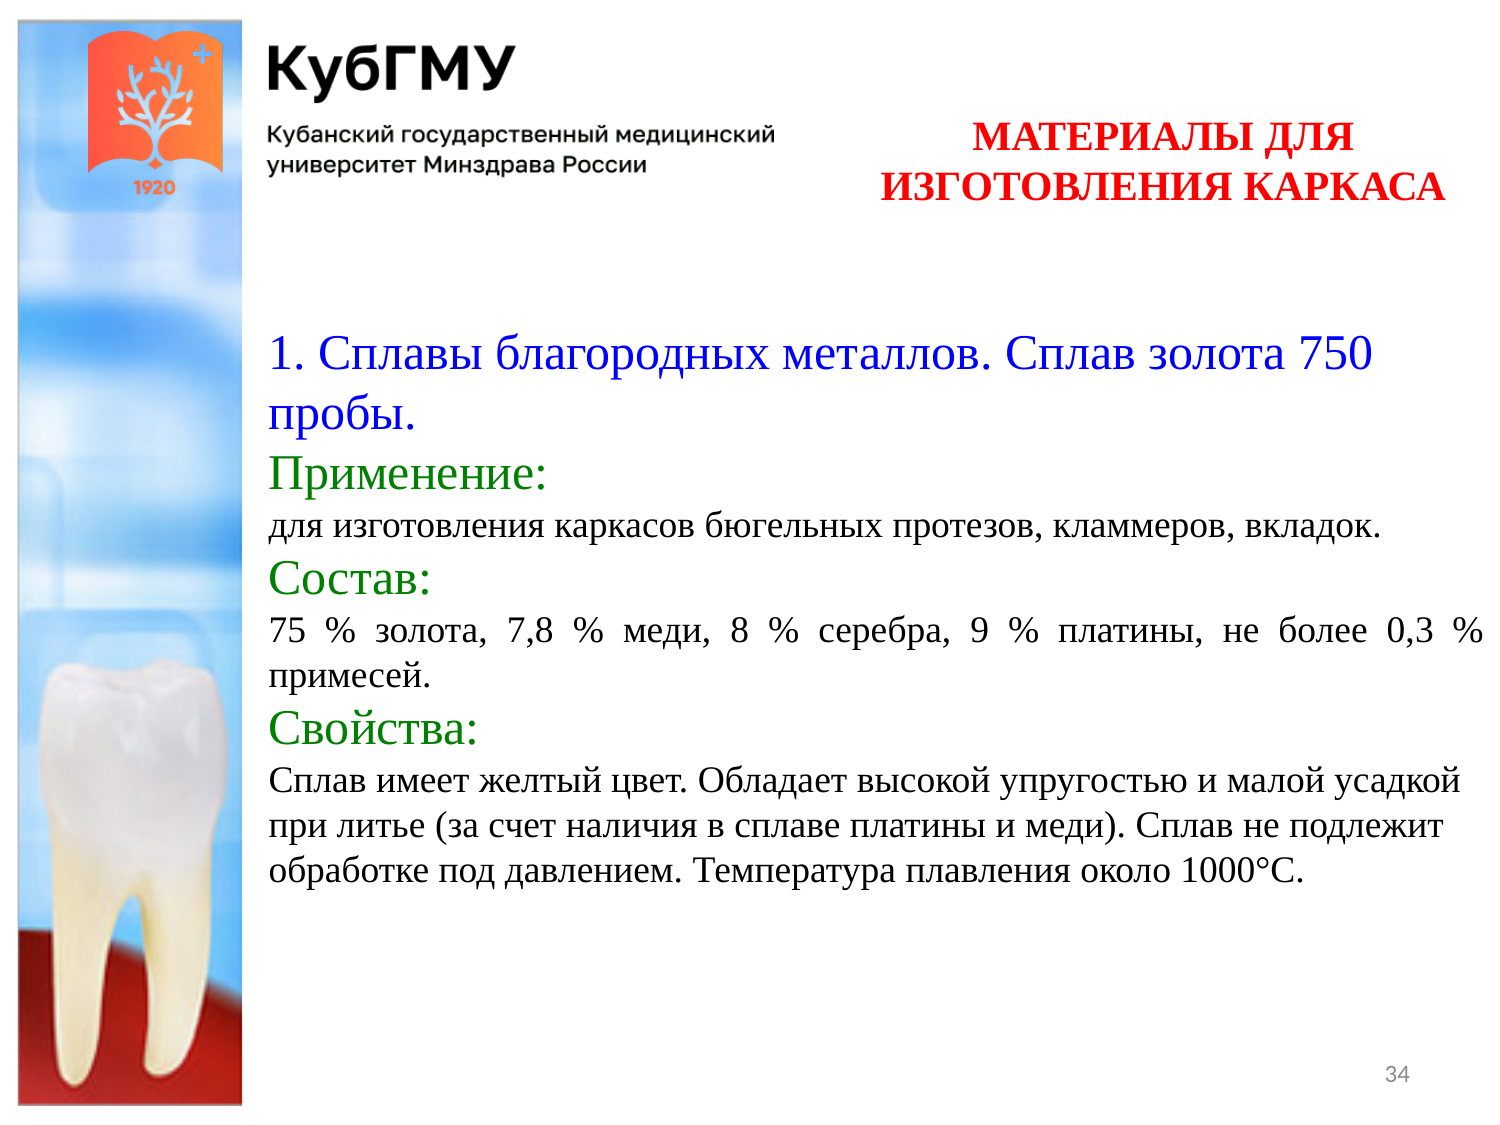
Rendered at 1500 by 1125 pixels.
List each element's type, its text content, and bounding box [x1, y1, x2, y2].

text_box 1. Сплавы благородных металлов. Сплав золота 750 пробы. Применение: для изготовления каркасов бюгельных протезов, кламмеров, вкладок. Состав: 75 % золота, 7,8 % меди, 8 % серебра, 9 % платины, не более 0,3 % примесей. Свойства: Сплав имеет желтый цвет. Обладает высокой упругостью и малой усадкой при литье (за счет наличия в сплаве платины и меди). Сплав не подлежит обработке под давлением. Температура плавления около 1000°С. [253, 312, 1500, 942]
picture [17, 18, 774, 1107]
slide_number 34 [1074, 1042, 1425, 1103]
text_box МАТЕРИАЛЫ ДЛЯ ИЗГОТОВЛЕНИЯ КАРКАСА [856, 101, 1471, 217]
